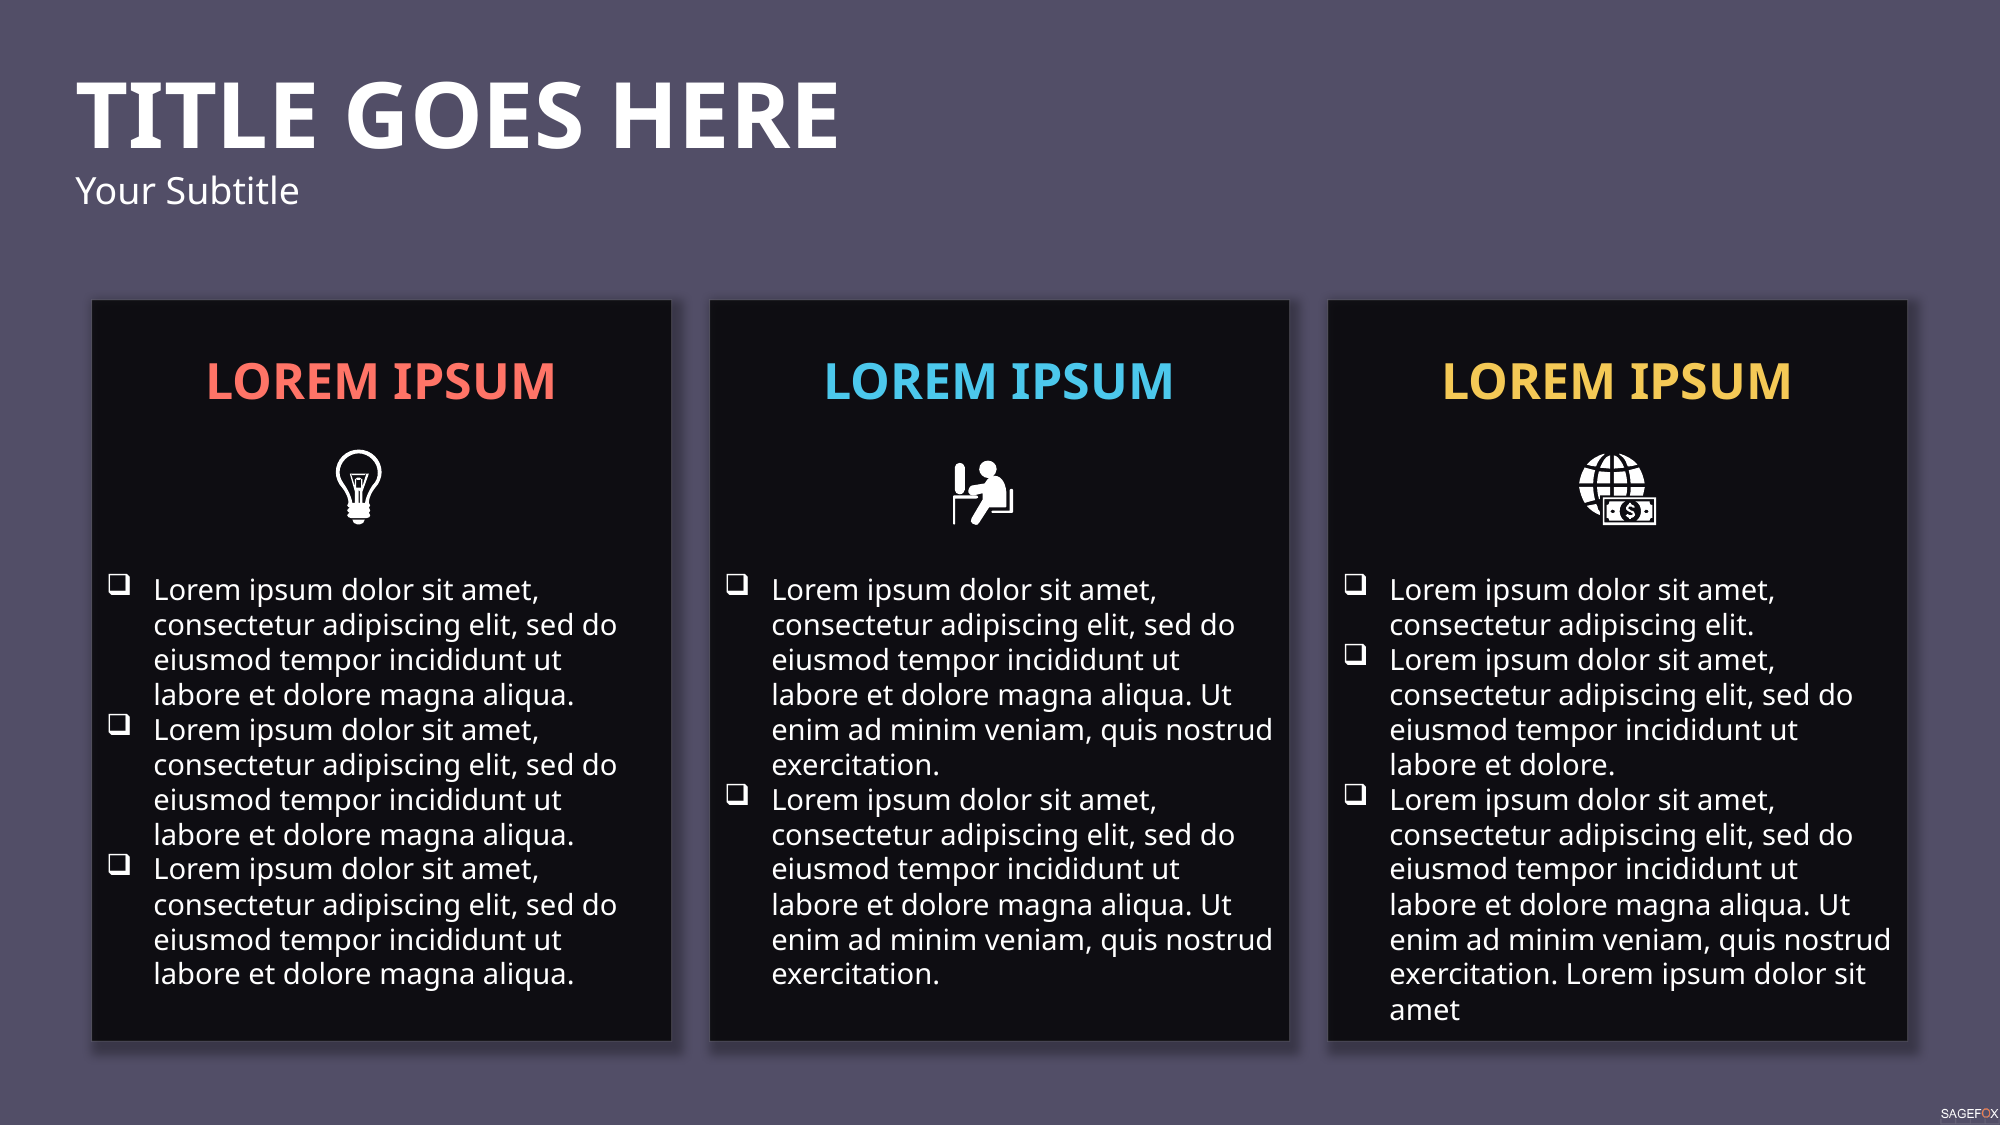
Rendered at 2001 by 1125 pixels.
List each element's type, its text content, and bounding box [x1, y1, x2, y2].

text_box Lorem ipsum dolor sit amet, consectetur adipiscing elit. Lorem ipsum dolor sit amet, consectetur adipiscing elit, sed do eiusmod tempor incididunt ut labore et dolore. Lorem ipsum dolor sit amet, consectetur adipiscing elit, sed do eiusmod tempor incididunt ut labore et dolore magna aliqua. Ut enim ad minim veniam, quis nostrud exercitation. Lorem ipsum dolor sit amet [1327, 538, 1908, 1034]
text_box LOREM IPSUM [709, 342, 1290, 417]
text_box Lorem ipsum dolor sit amet, consectetur adipiscing elit, sed do eiusmod tempor incididunt ut labore et dolore magna aliqua. Ut enim ad minim veniam, quis nostrud exercitation. Lorem ipsum dolor sit amet, consectetur adipiscing elit, sed do eiusmod tempor incididunt ut labore et dolore magna aliqua. Ut enim ad minim veniam, quis nostrud exercitation. [709, 538, 1290, 999]
text_box LOREM IPSUM [1327, 342, 1908, 417]
text_box [91, 299, 673, 1042]
text_box LOREM IPSUM [91, 342, 672, 417]
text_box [1579, 453, 1657, 526]
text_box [952, 460, 1013, 525]
text_box [1327, 299, 1909, 1042]
picture [1939, 1108, 2000, 1125]
text_box [709, 299, 1291, 1042]
text_box TITLE GOES HERE Your Subtitle [60, 49, 1036, 220]
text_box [335, 449, 382, 525]
text_box Lorem ipsum dolor sit amet, consectetur adipiscing elit, sed do eiusmod tempor incididunt ut labore et dolore magna aliqua. Lorem ipsum dolor sit amet, consectetur adipiscing elit, sed do eiusmod tempor incididunt ut labore et dolore magna aliqua. Lorem ipsum dolor sit amet, consectetur adipiscing elit, sed do eiusmod tempor incididunt ut labore et dolore magna aliqua. [91, 538, 672, 999]
